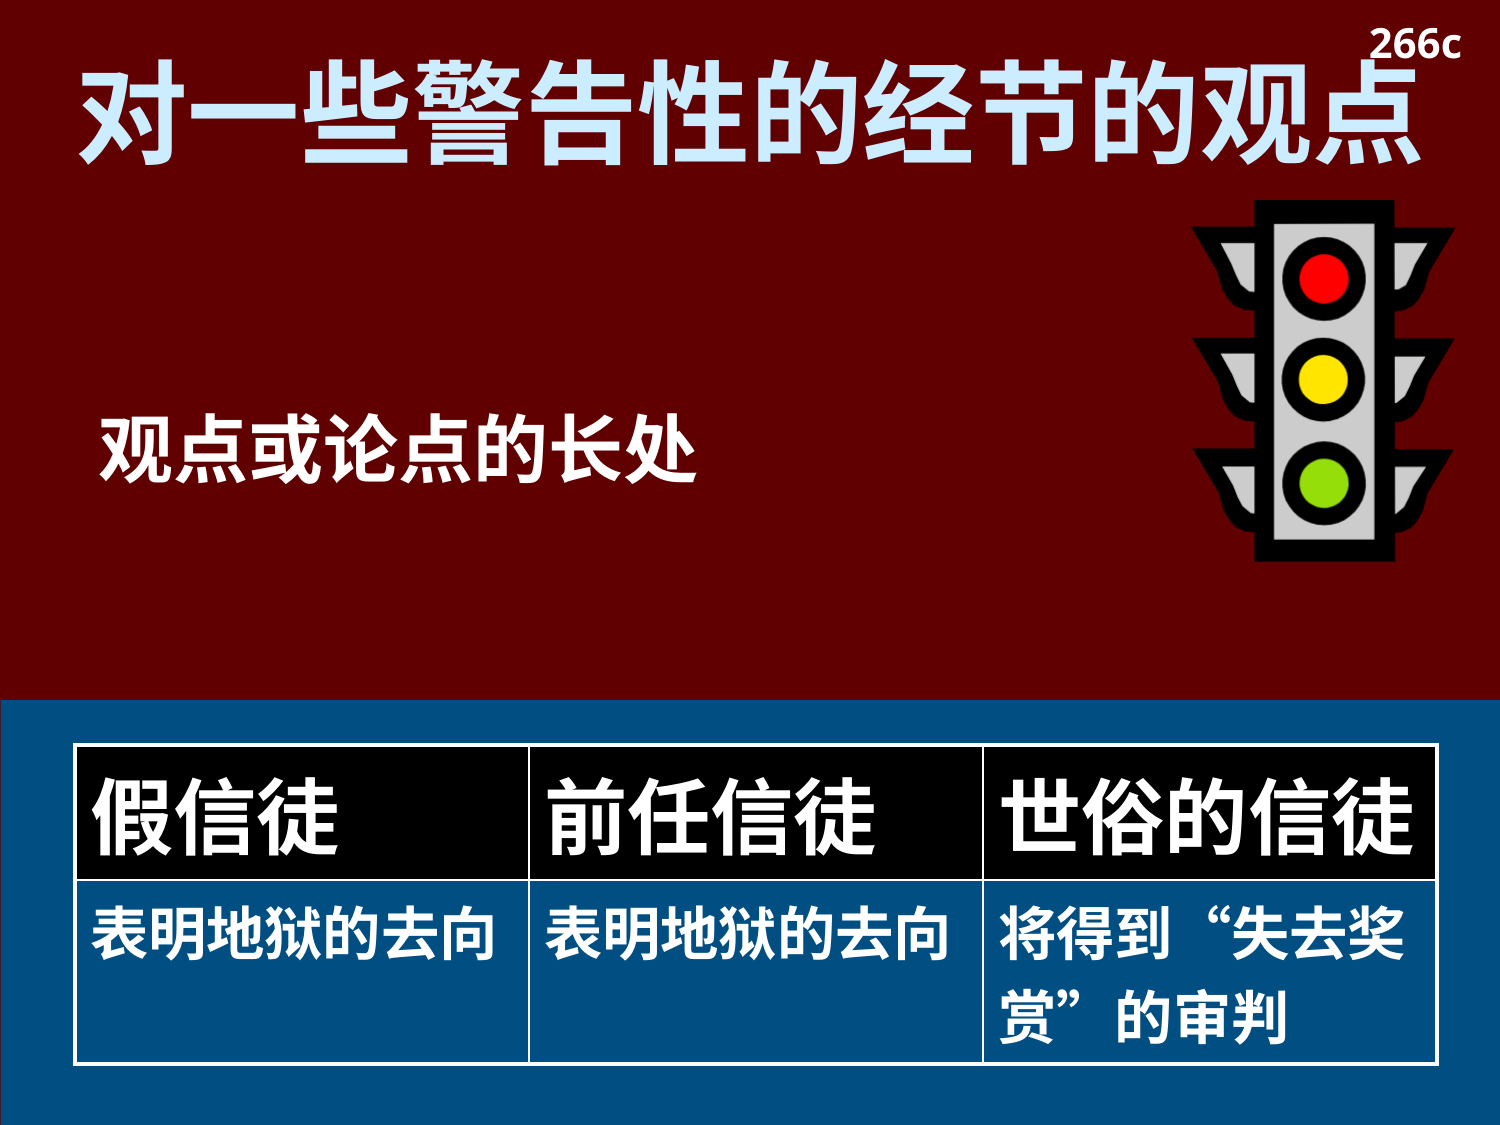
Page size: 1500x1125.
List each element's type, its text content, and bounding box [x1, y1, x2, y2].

table_cell 表明地狱的去向 [77, 881, 528, 1062]
title 对一些警告性的经节的观点 [0, 20, 1500, 201]
table_header 假信徒 [77, 747, 528, 879]
table_header 世俗的信徒 [984, 747, 1435, 879]
table_cell 将得到“失去奖赏”的审判 [984, 881, 1435, 1062]
text_box 266c [1354, 9, 1478, 75]
text_box 观点或论点的长处 [83, 394, 714, 500]
table_header 前任信徒 [530, 747, 982, 879]
picture [1190, 199, 1458, 563]
table_cell 表明地狱的去向 [530, 881, 982, 1062]
